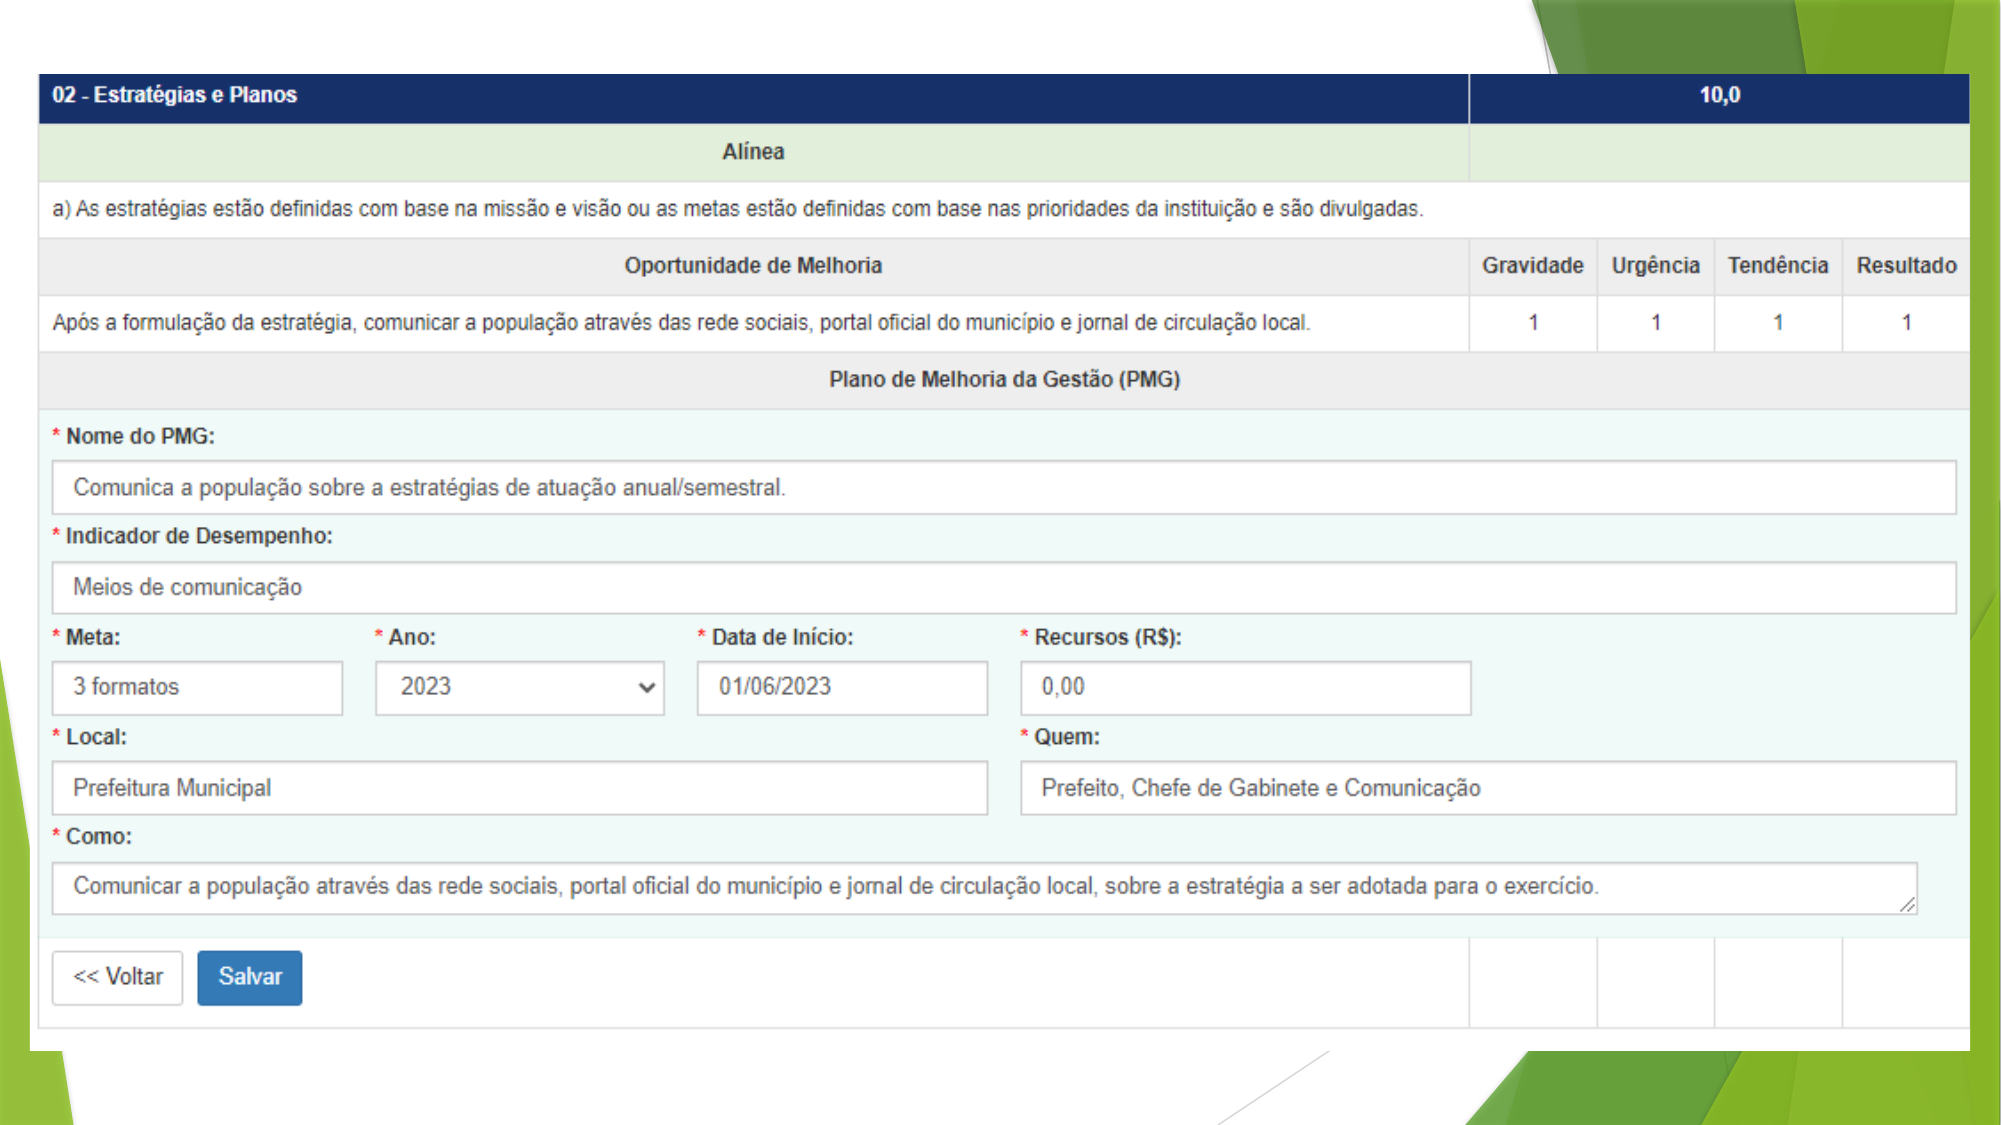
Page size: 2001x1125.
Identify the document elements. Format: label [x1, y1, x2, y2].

list [29, 73, 1971, 1052]
